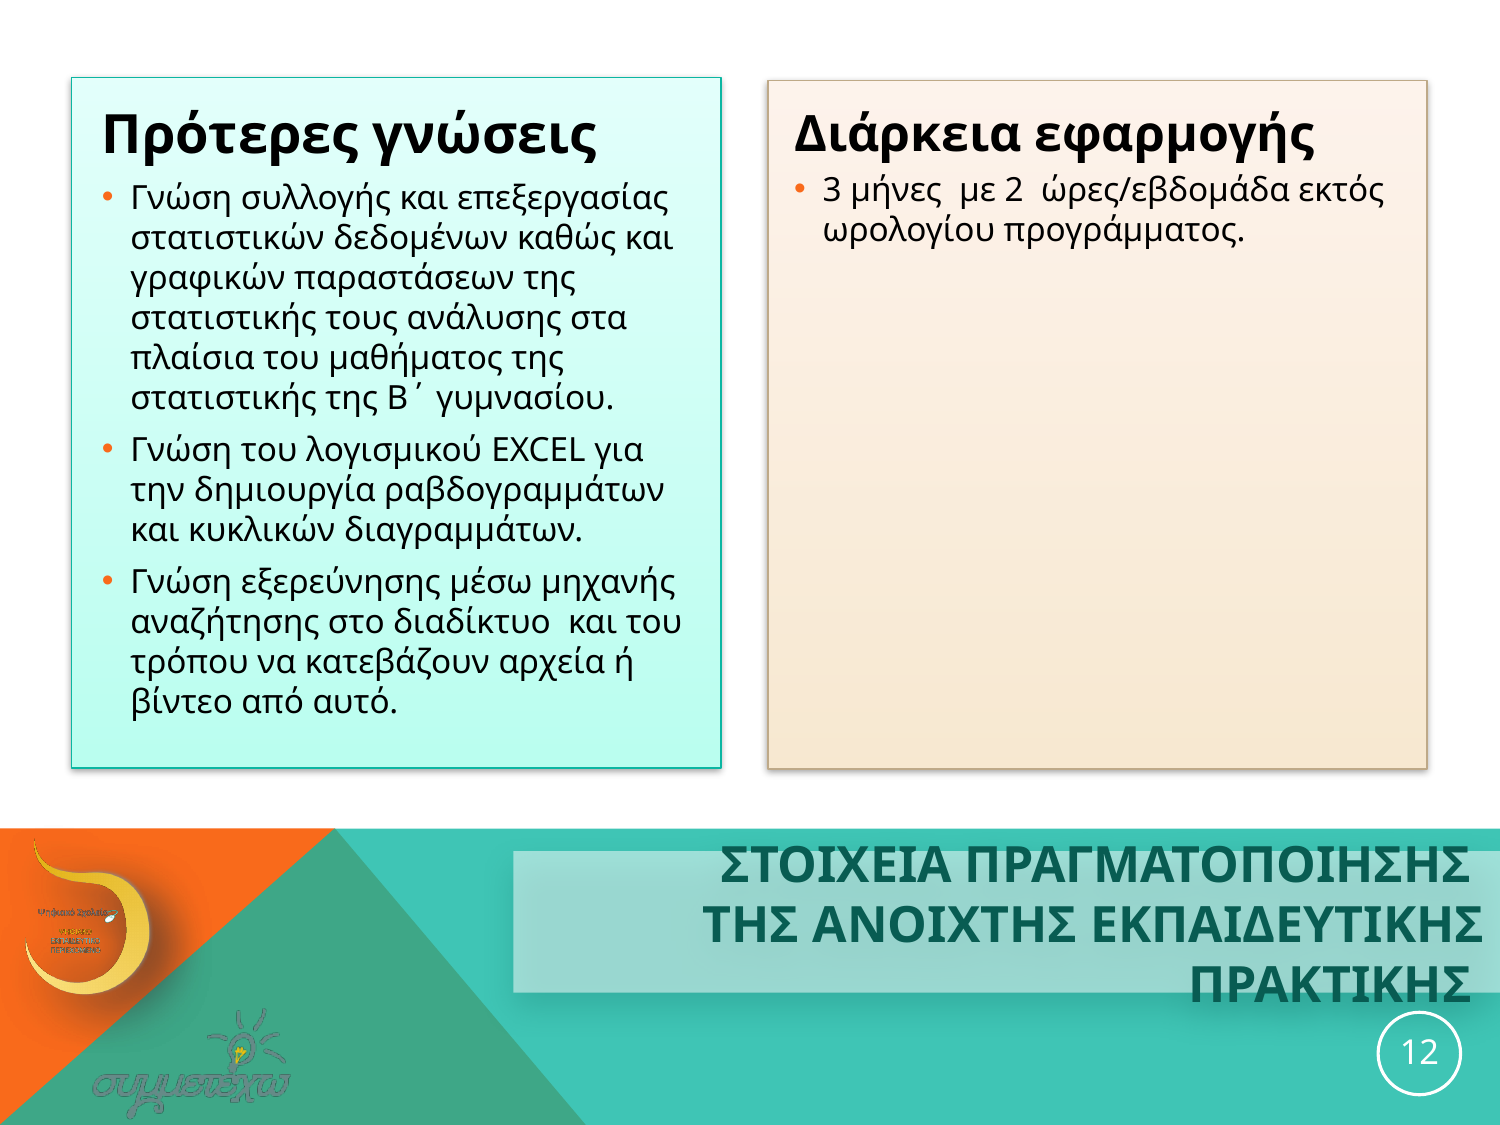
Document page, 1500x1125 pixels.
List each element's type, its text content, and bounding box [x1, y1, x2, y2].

title ΣΤΟΙΧΕΙΑ ΠΡΑΓΜΑΤΟΠΟΙΗΣΗΣ ΤΗΣ ανοιχτησ εκπαιδευτικησ ΠΡΑΚΤΙΚΗΣ [513, 851, 1500, 993]
list Διάρκεια εφαρμογής 3 μήνες με 2 ώρες/εβδομάδα εκτός ωρολογίου προγράμματος. [779, 94, 1414, 760]
slide_number 12 [1376, 1010, 1463, 1097]
list Πρότερες γνώσεις Γνώση συλλογής και επεξεργασίας στατιστικών δεδομένων καθώς και γραφικών παραστάσεων της στατιστικής τους ανάλυσης στα πλαίσια του μαθήματος της στατιστικής της Β΄ γυμνασίου. Γνώση του λογισμικού EXCEL για την δημιουργία ραβδογραμμάτων και κυκλικών διαγραμμάτων. Γνώση εξερεύνησης μέσω μηχανής αναζήτησης στο διαδίκτυο και του τρόπου να κατεβάζουν αρχεία ή βίντεο από αυτό. [86, 91, 708, 757]
picture [79, 1007, 305, 1121]
picture [18, 831, 155, 1006]
